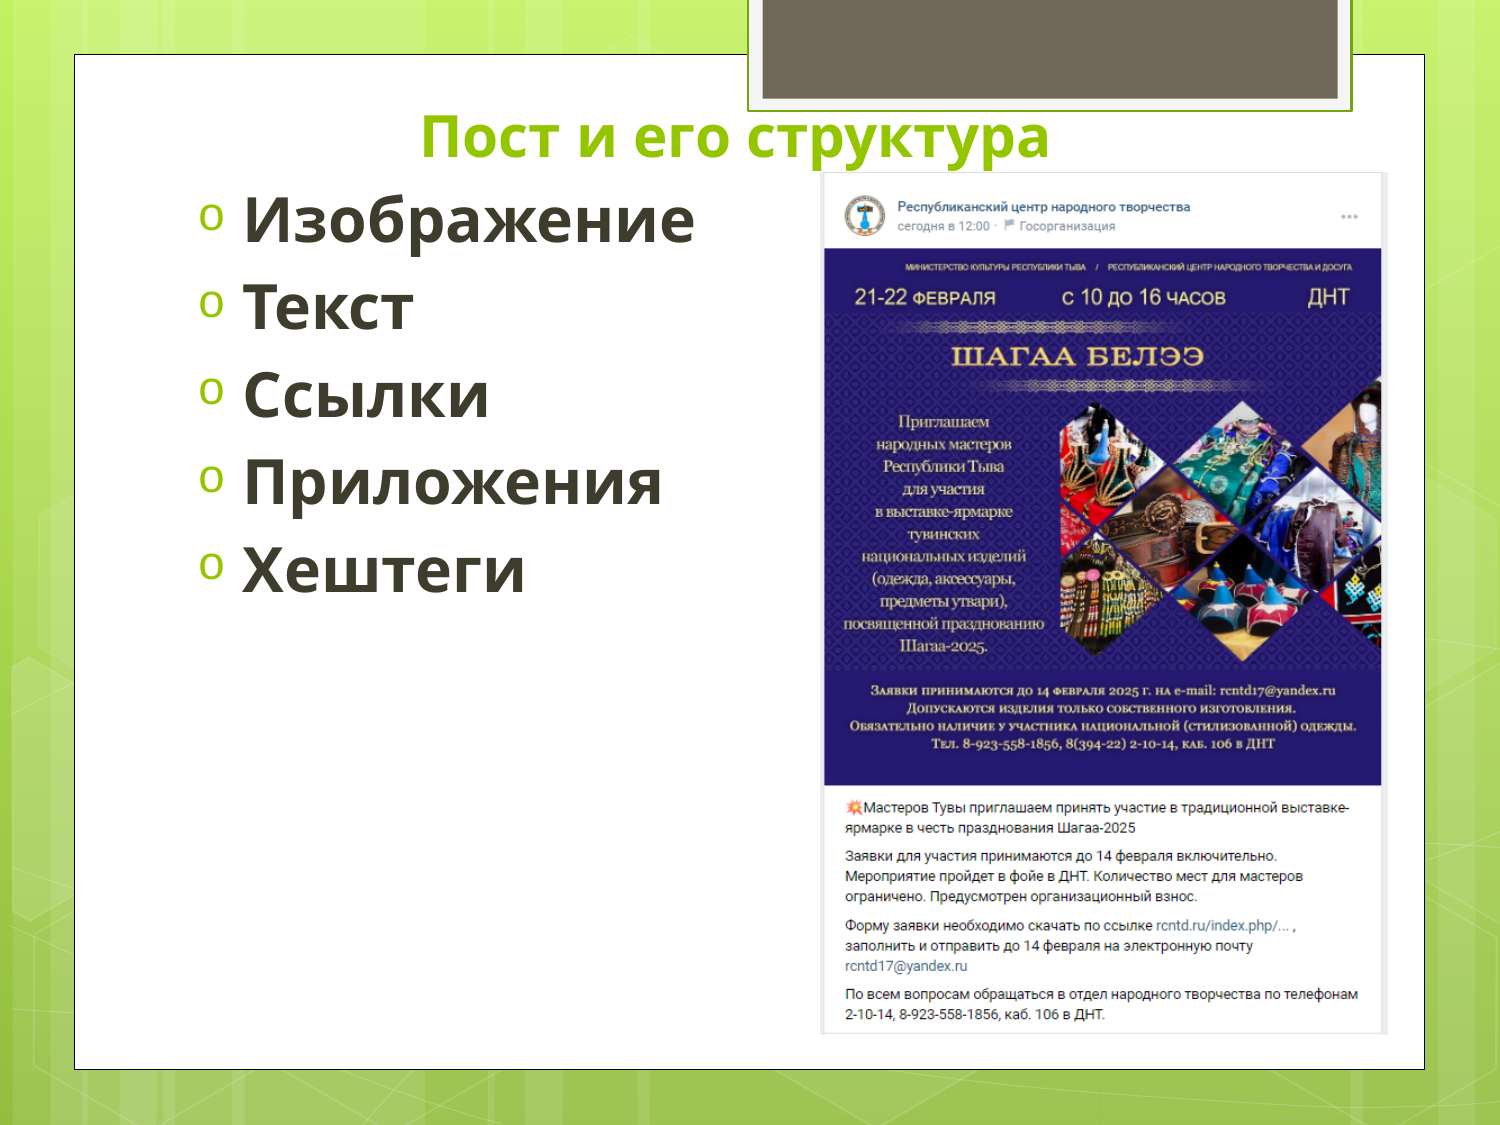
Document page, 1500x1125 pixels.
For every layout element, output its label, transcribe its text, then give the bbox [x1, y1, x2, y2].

text_box Изображение Текст Ссылки Приложения Хештеги [171, 172, 798, 1035]
title Пост и его структура [159, 113, 1312, 177]
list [820, 172, 1389, 1036]
